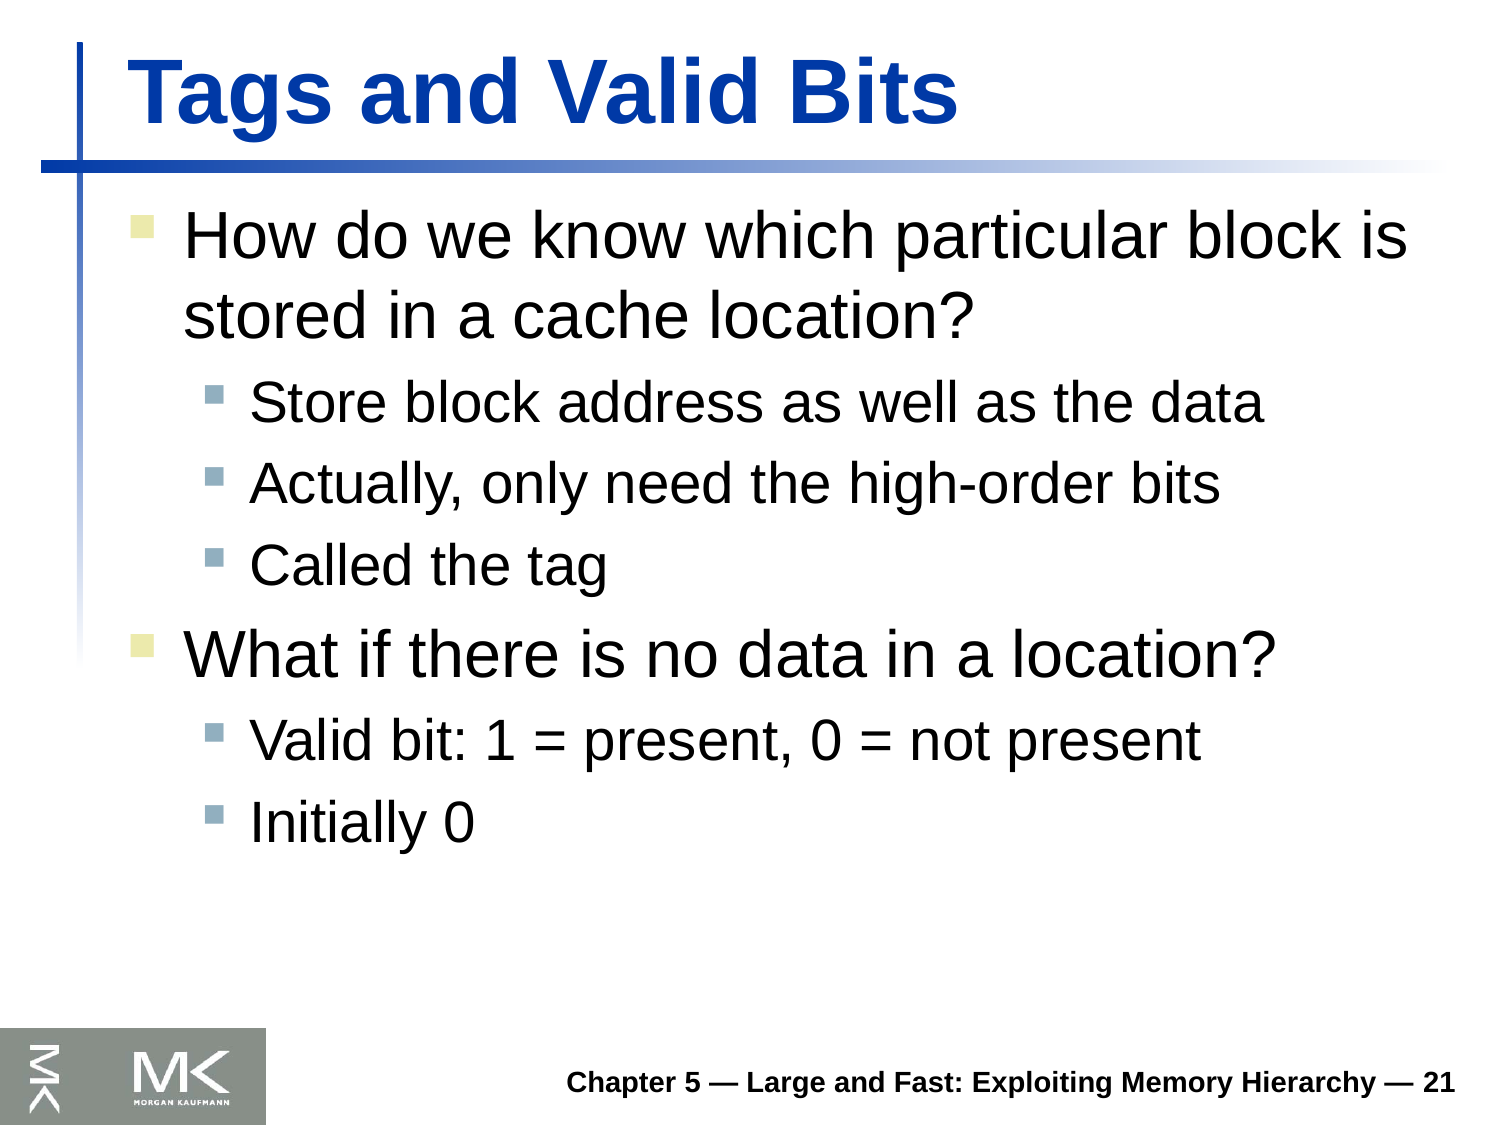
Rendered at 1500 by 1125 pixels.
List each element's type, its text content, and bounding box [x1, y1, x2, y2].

title Tags and Valid Bits [112, 23, 1468, 149]
footer Chapter 5 — Large and Fast: Exploiting Memory Hierarchy — 21 [277, 1046, 1471, 1106]
list How do we know which particular block is stored in a cache location? Store block address as well as the data Actually, only need the high-order bits Called the tag What if there is no data in a location? Valid bit: 1 = present, 0 = not present Initially 0 [112, 184, 1469, 1024]
picture [0, 1028, 266, 1125]
